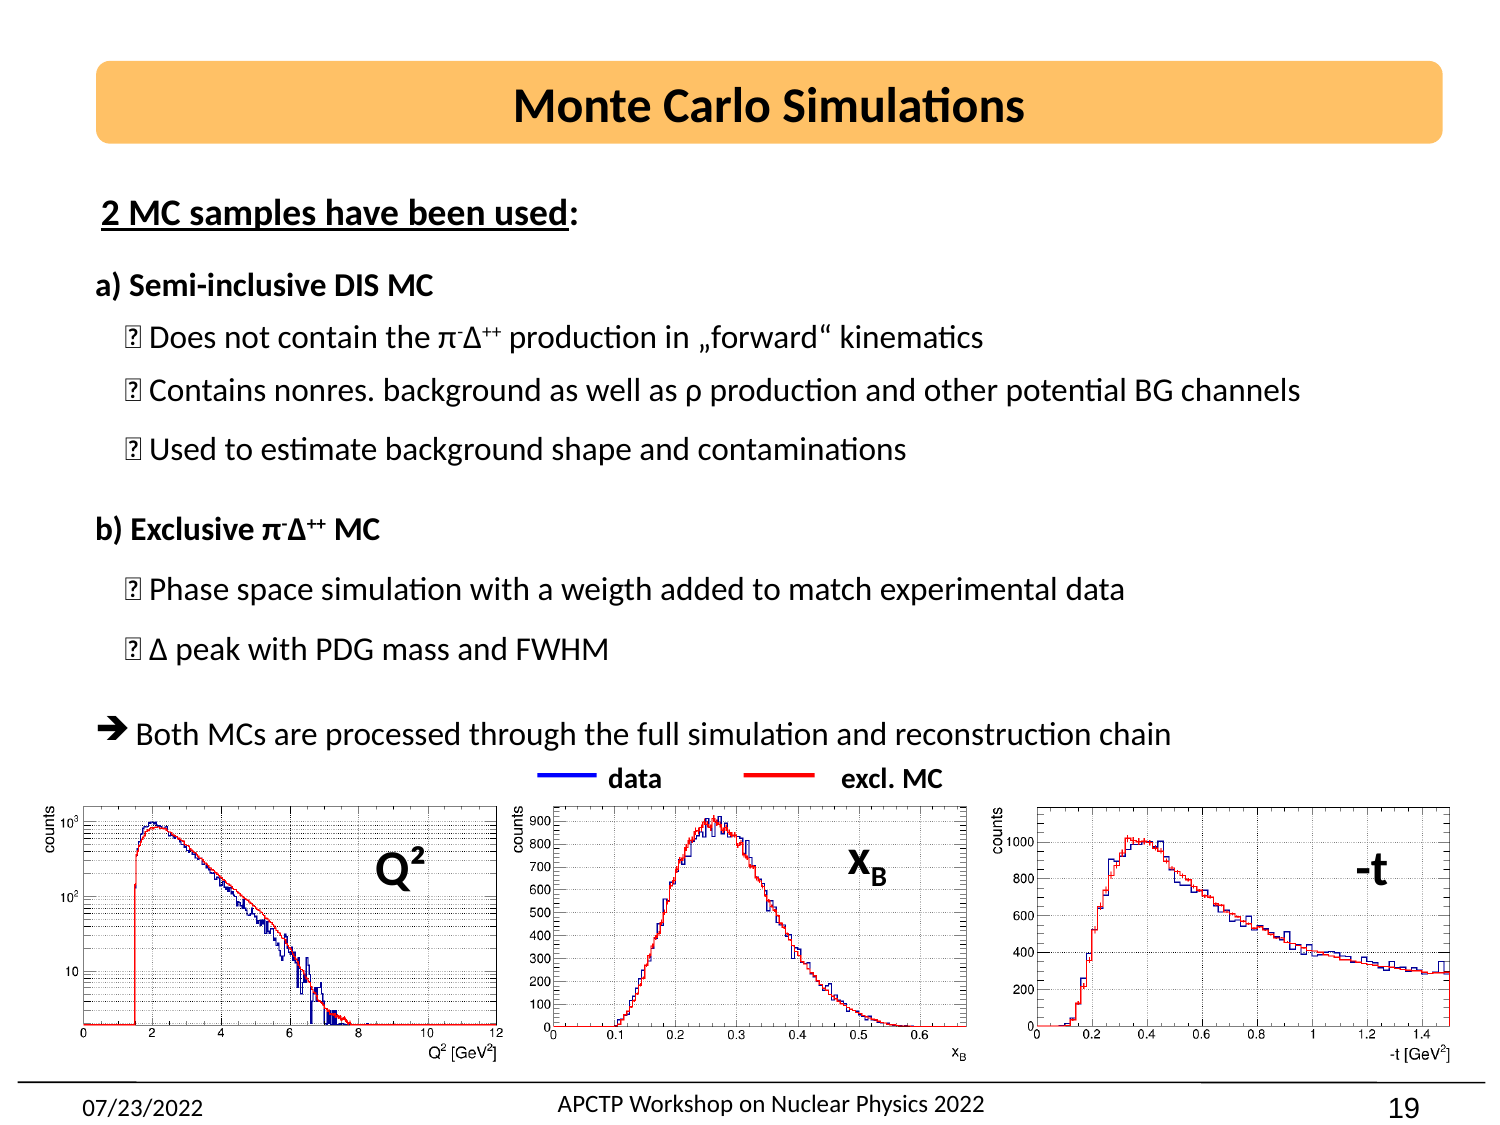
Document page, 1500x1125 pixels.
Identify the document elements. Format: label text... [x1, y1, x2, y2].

picture [29, 792, 1477, 1071]
text_box excl. MC [826, 751, 975, 791]
text_box data [593, 751, 683, 791]
text_box 2 MC samples have been used: [85, 180, 671, 241]
text_box a) Semi-inclusive DIS MC  Does not contain the π-Δ++ production in „forward“ kinematics  Contains nonres. background as well as ρ production and other potential BG channels  Used to estimate background shape and contaminations b) Exclusive π-Δ++ MC  Phase space simulation with a weigth added to match experimental data  Δ peak with PDG mass and FWHM Both MCs are processed through the full simulation and reconstruction chain [79, 255, 1459, 760]
text_box Monte Carlo Simulations [96, 60, 1443, 144]
